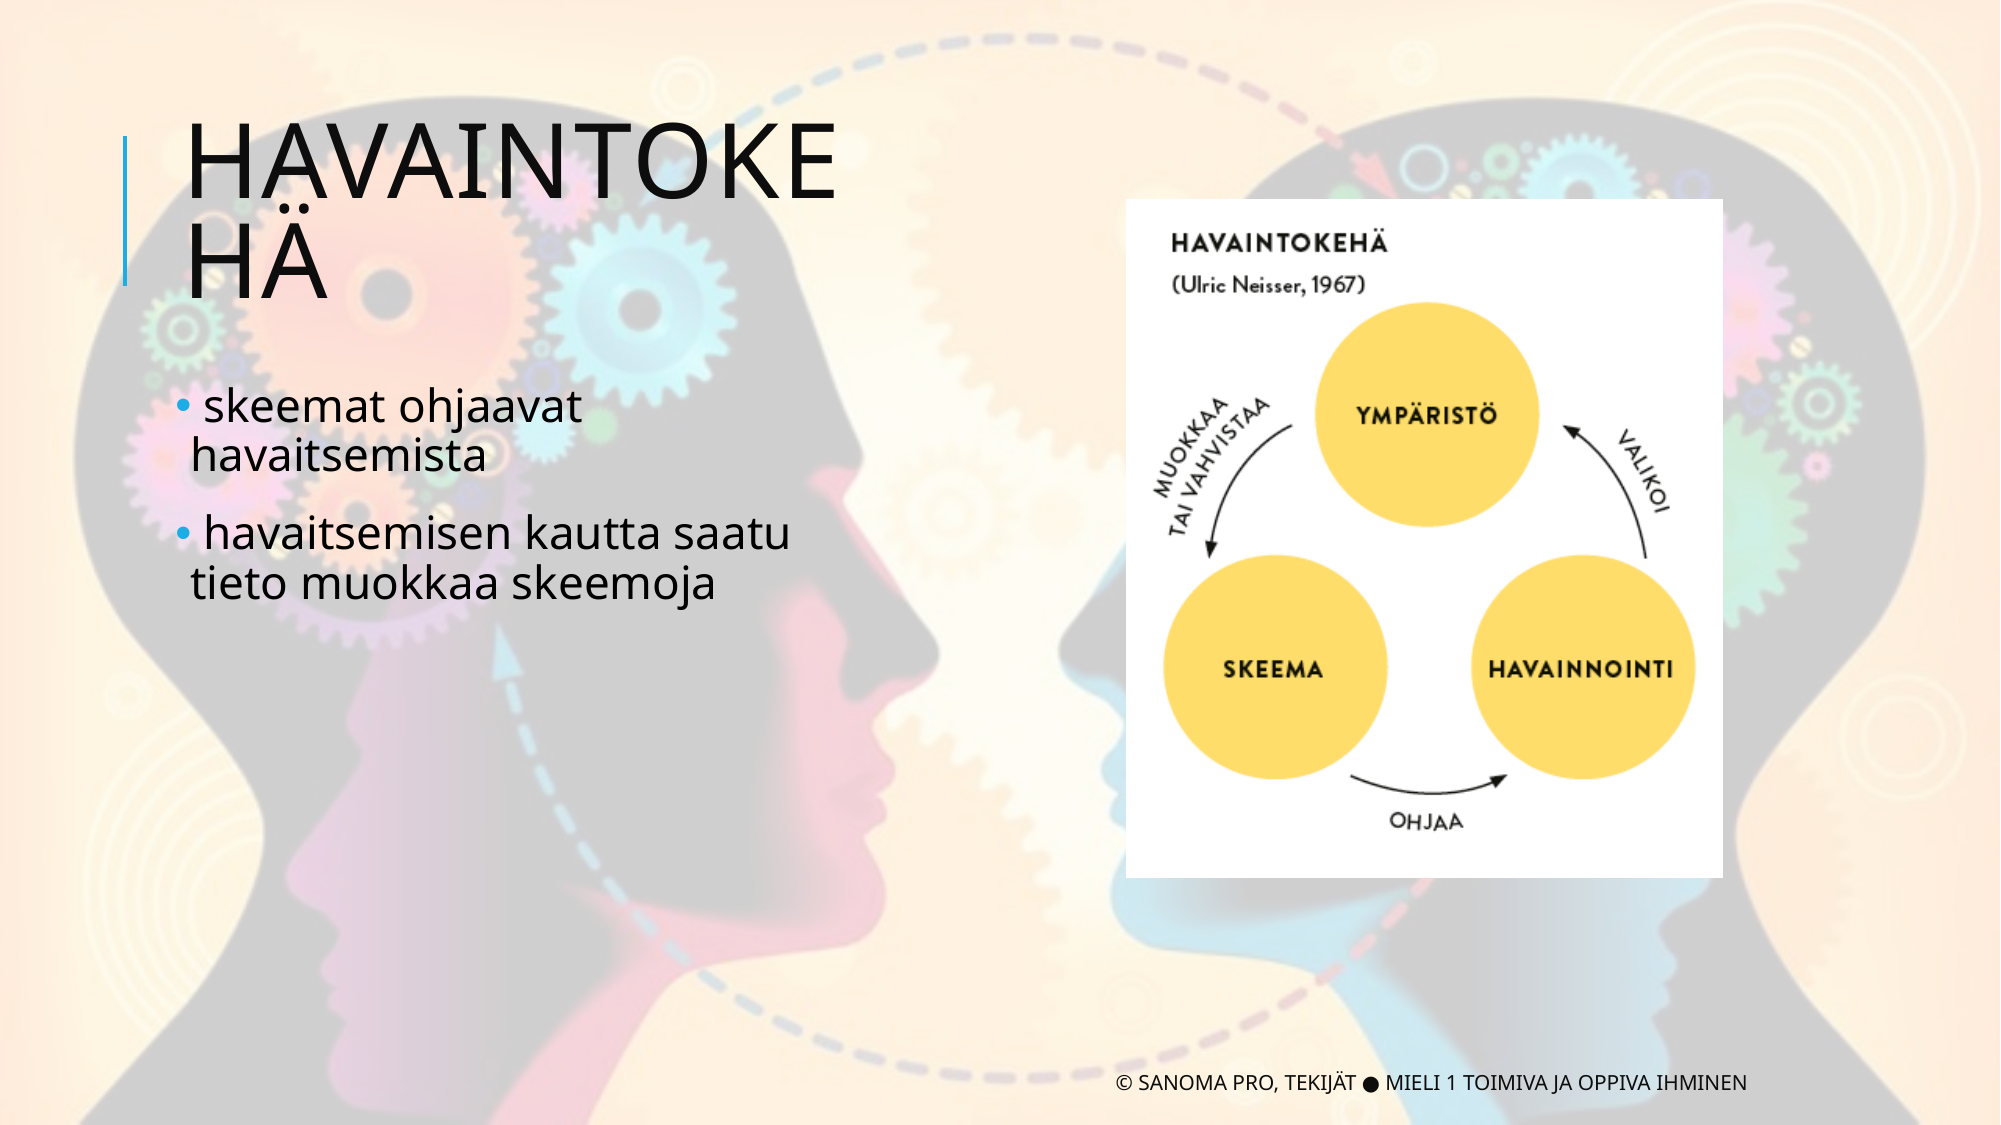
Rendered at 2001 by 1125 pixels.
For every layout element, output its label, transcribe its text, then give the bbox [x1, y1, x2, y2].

list skeemat ohjaavat havaitsemista havaitsemisen kautta saatu tieto muokkaa skeemoja [168, 375, 895, 1020]
picture [1125, 199, 1724, 879]
title Havaintokehä [168, 96, 895, 342]
footer © Sanoma Pro, Tekijät ● Mieli 1 Toimiva ja oppiva ihminen [794, 1061, 1763, 1107]
